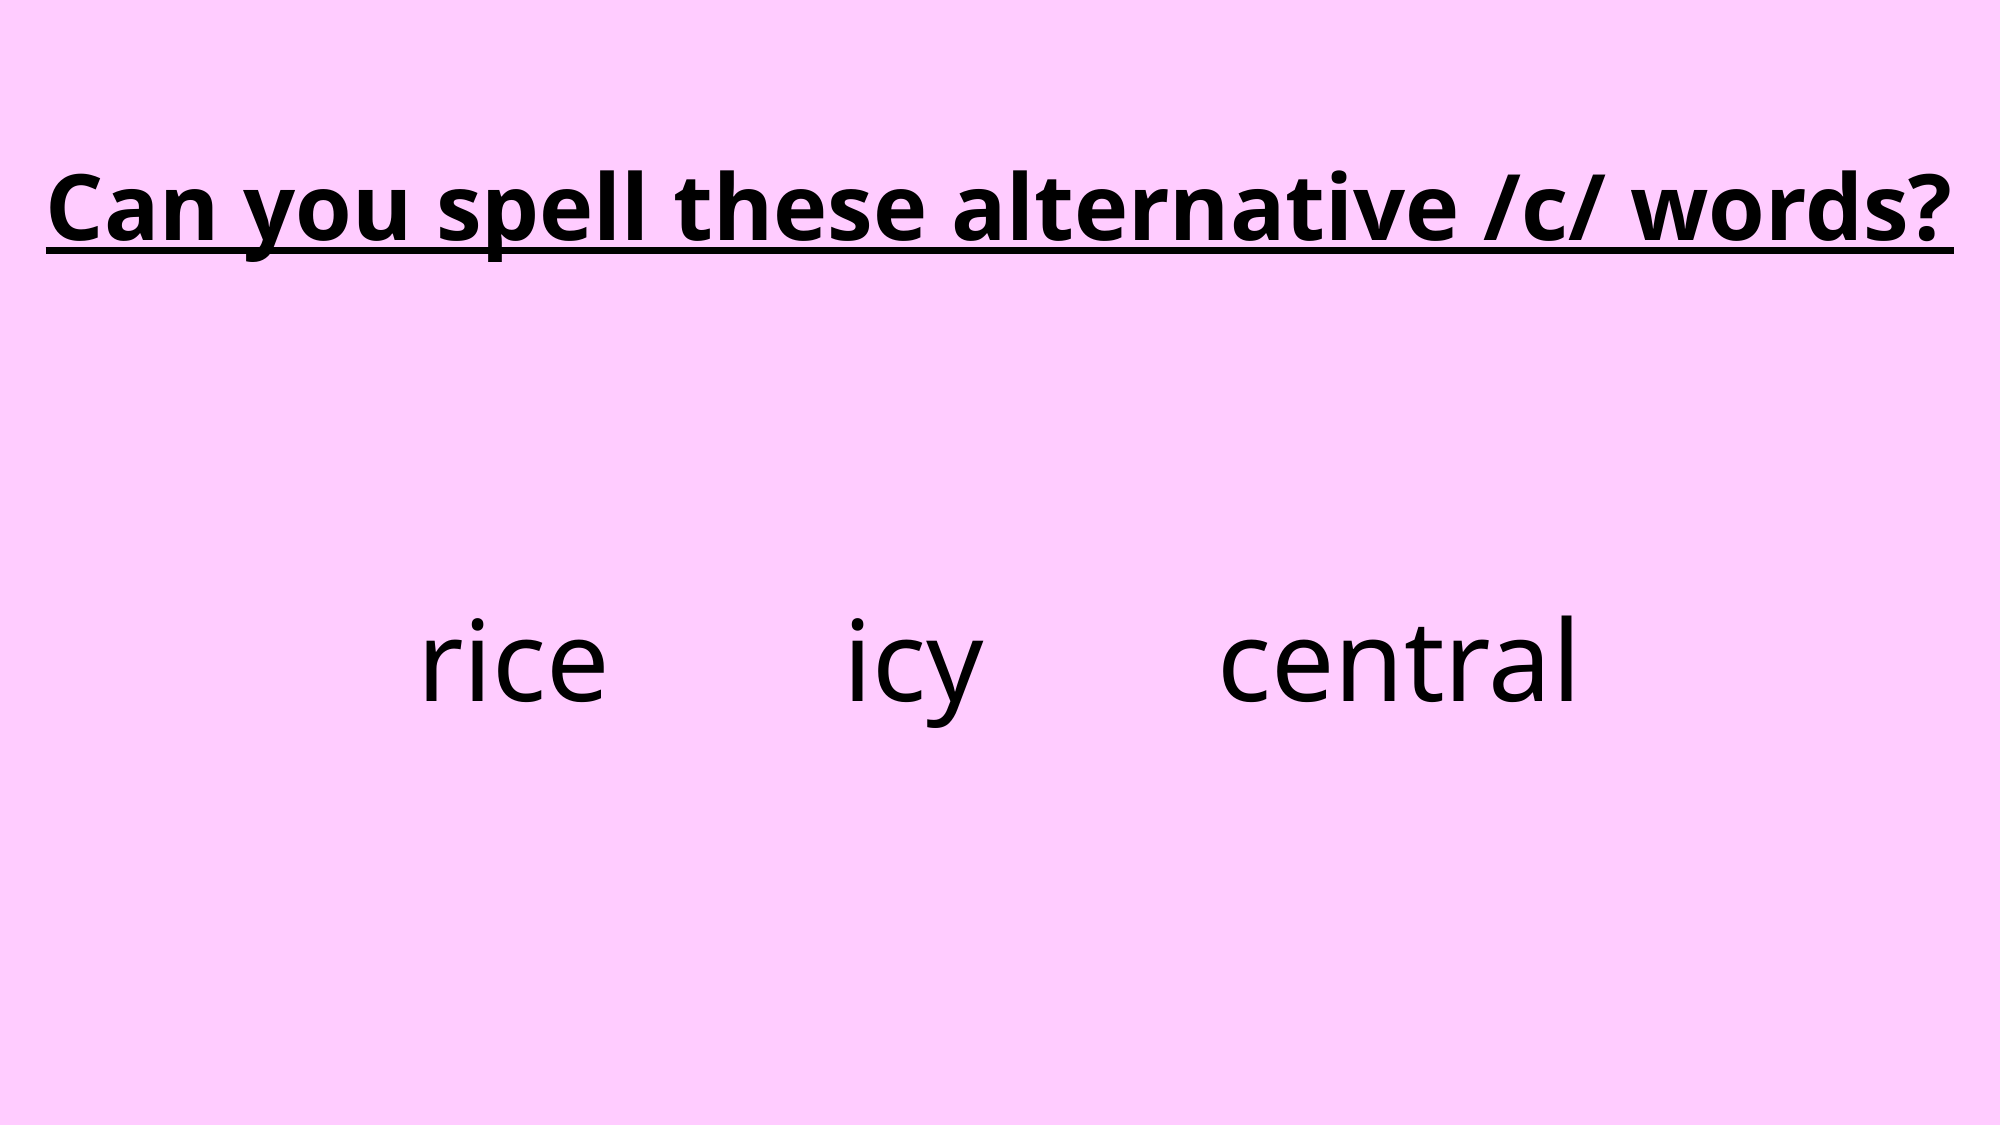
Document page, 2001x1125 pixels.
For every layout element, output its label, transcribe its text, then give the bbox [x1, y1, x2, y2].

text_box Can you spell these alternative /c/ words? rice icy central [17, 141, 1983, 731]
